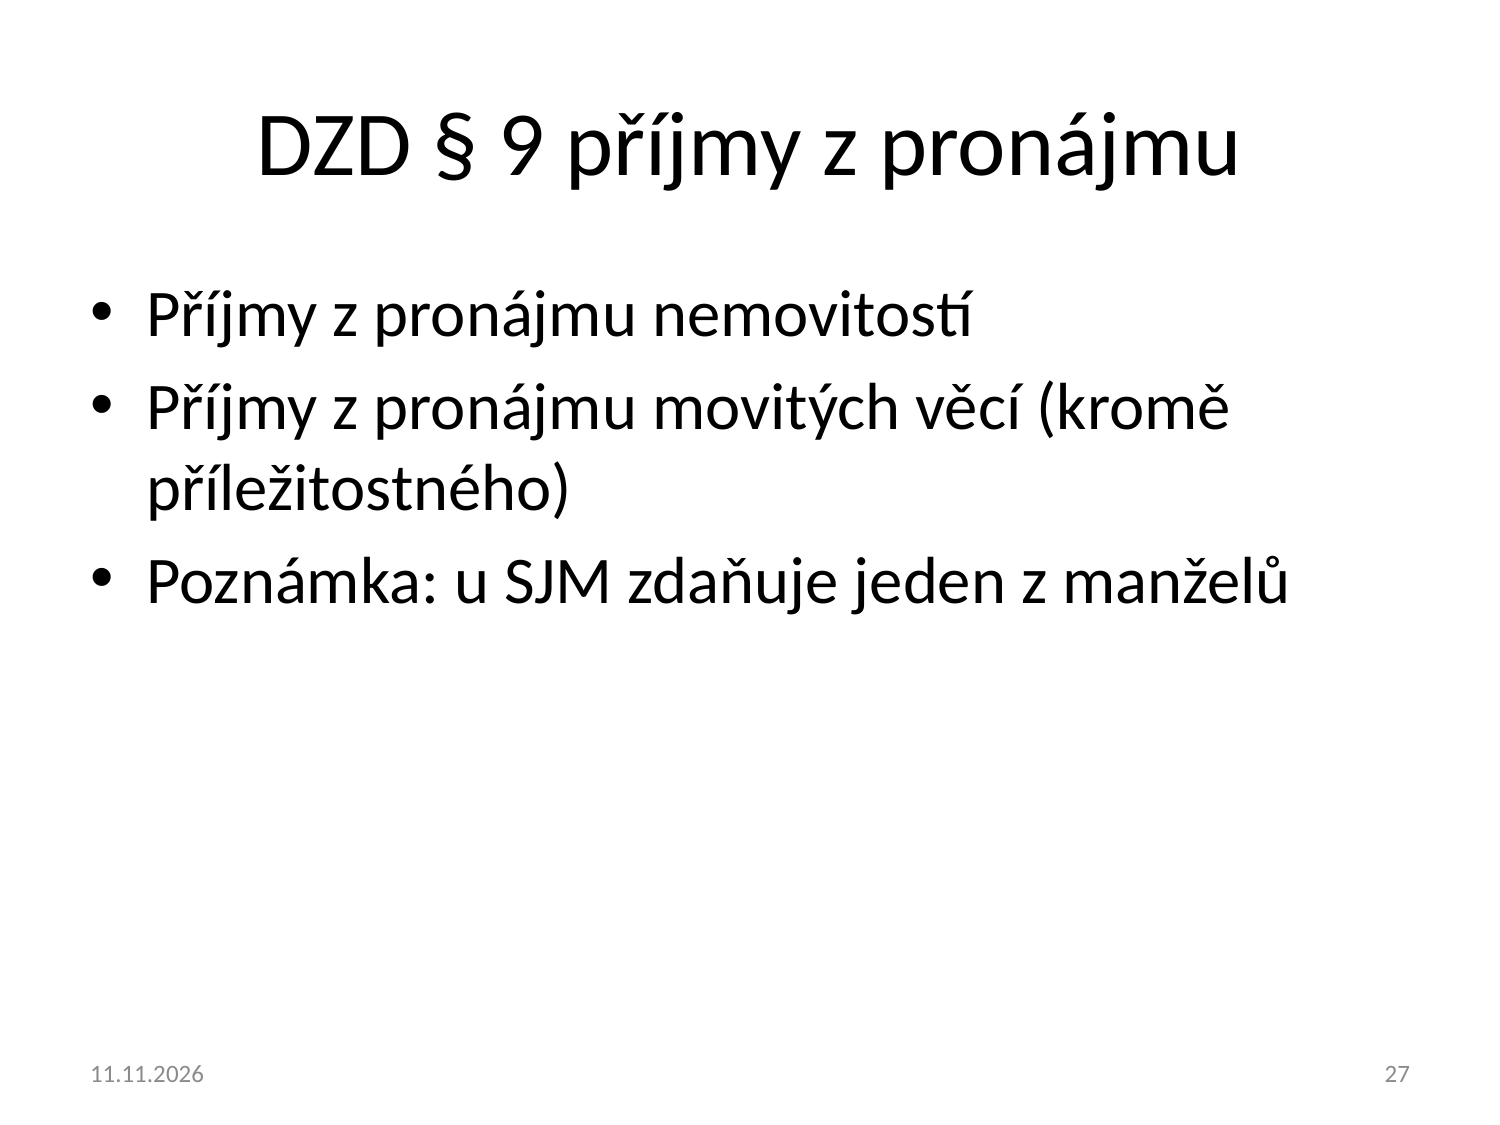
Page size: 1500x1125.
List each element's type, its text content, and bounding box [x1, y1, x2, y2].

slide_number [75, 1042, 425, 1103]
title DZD § 9 příjmy z pronájmu [75, 45, 1425, 233]
slide_number 27 [1074, 1042, 1425, 1103]
list Příjmy z pronájmu nemovitostí Příjmy z pronájmu movitých věcí (kromě příležitostného) Poznámka: u SJM zdaňuje jeden z manželů [75, 262, 1425, 1005]
